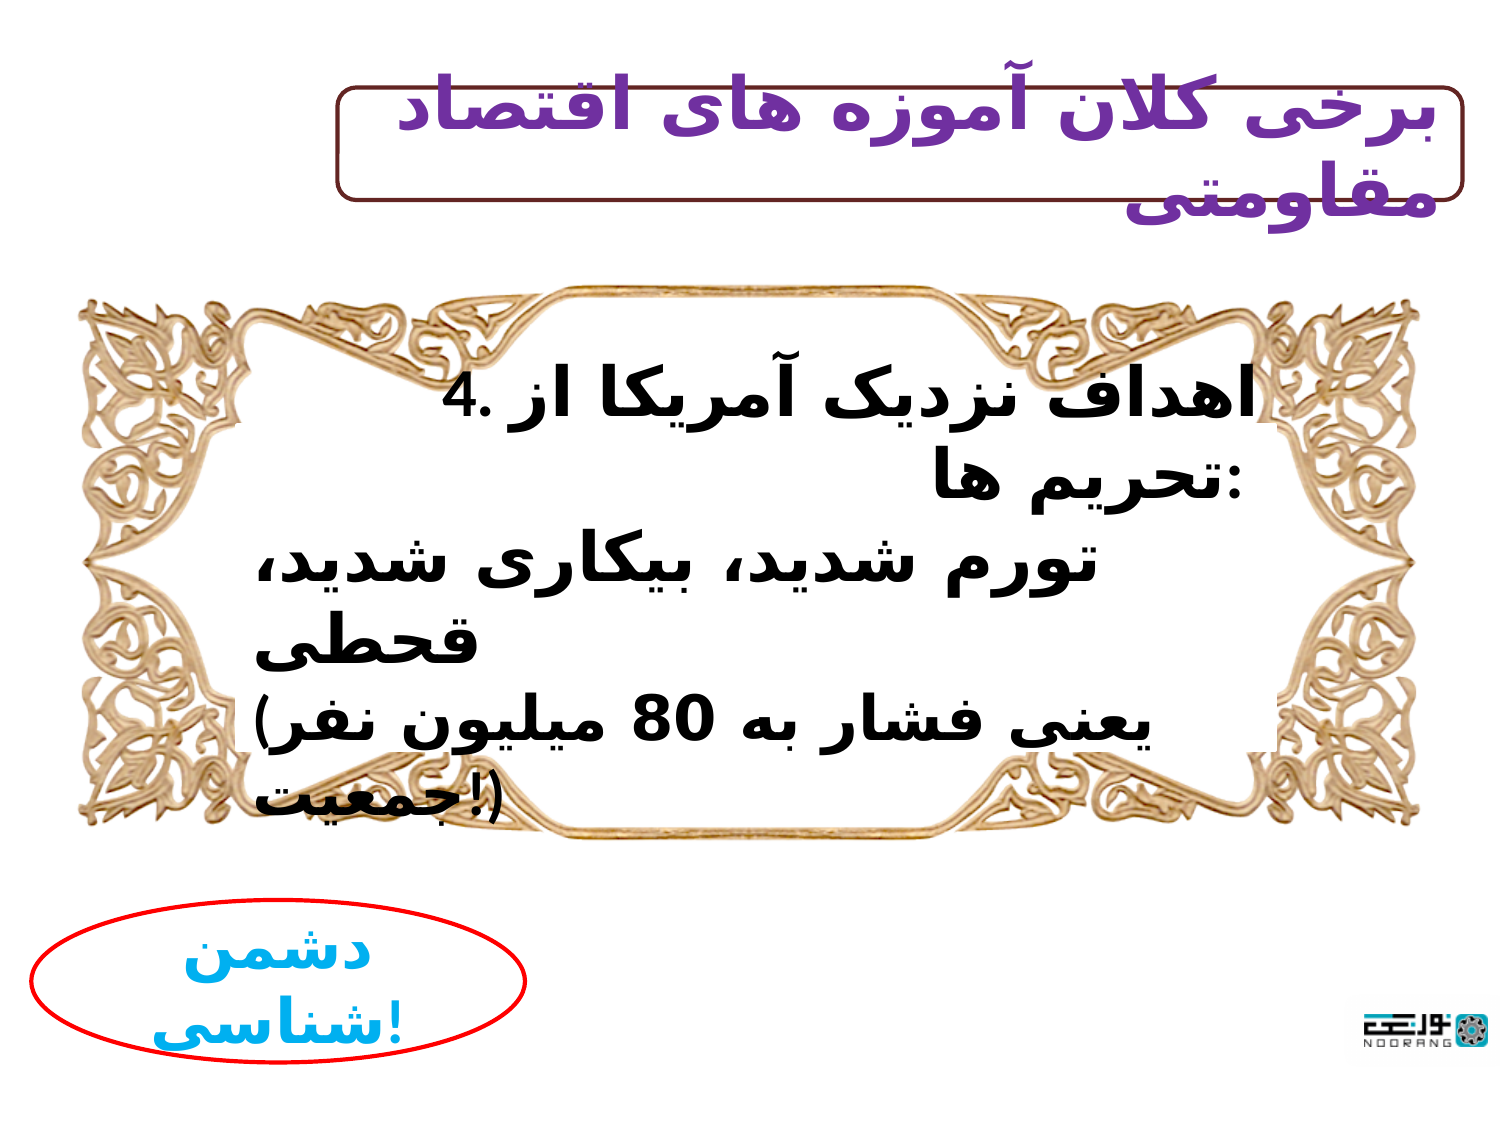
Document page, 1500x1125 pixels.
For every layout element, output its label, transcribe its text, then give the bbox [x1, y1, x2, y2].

text_box دشمن شناسی! [29, 897, 528, 1065]
text_box برخی کلان آموزه های اقتصاد مقاومتی [335, 85, 1465, 203]
picture [1364, 1014, 1488, 1047]
picture [49, 257, 1451, 868]
text_box 4. اهداف نزدیک آمریکا از تحریم ها: تورم شدید، بیکاری شدید، قحطی (یعنی فشار به 80 میلیون نفر جمعیت!) [235, 423, 1277, 752]
